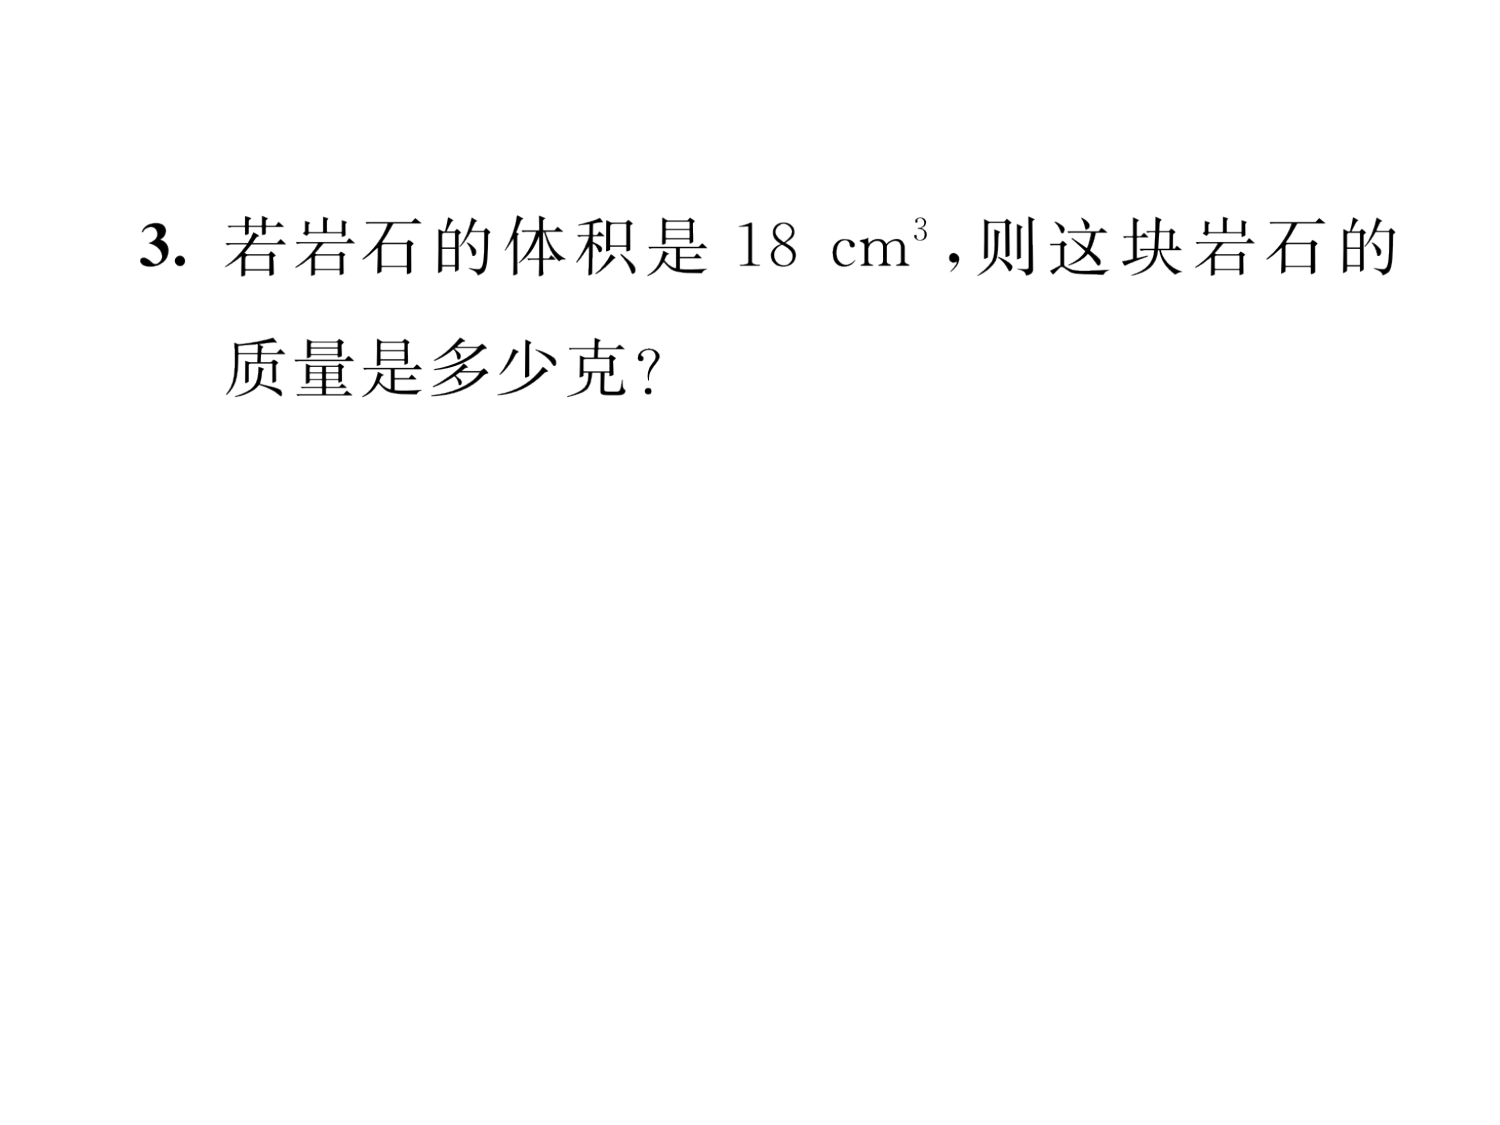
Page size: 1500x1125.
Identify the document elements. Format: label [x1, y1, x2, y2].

picture [135, 172, 1500, 674]
